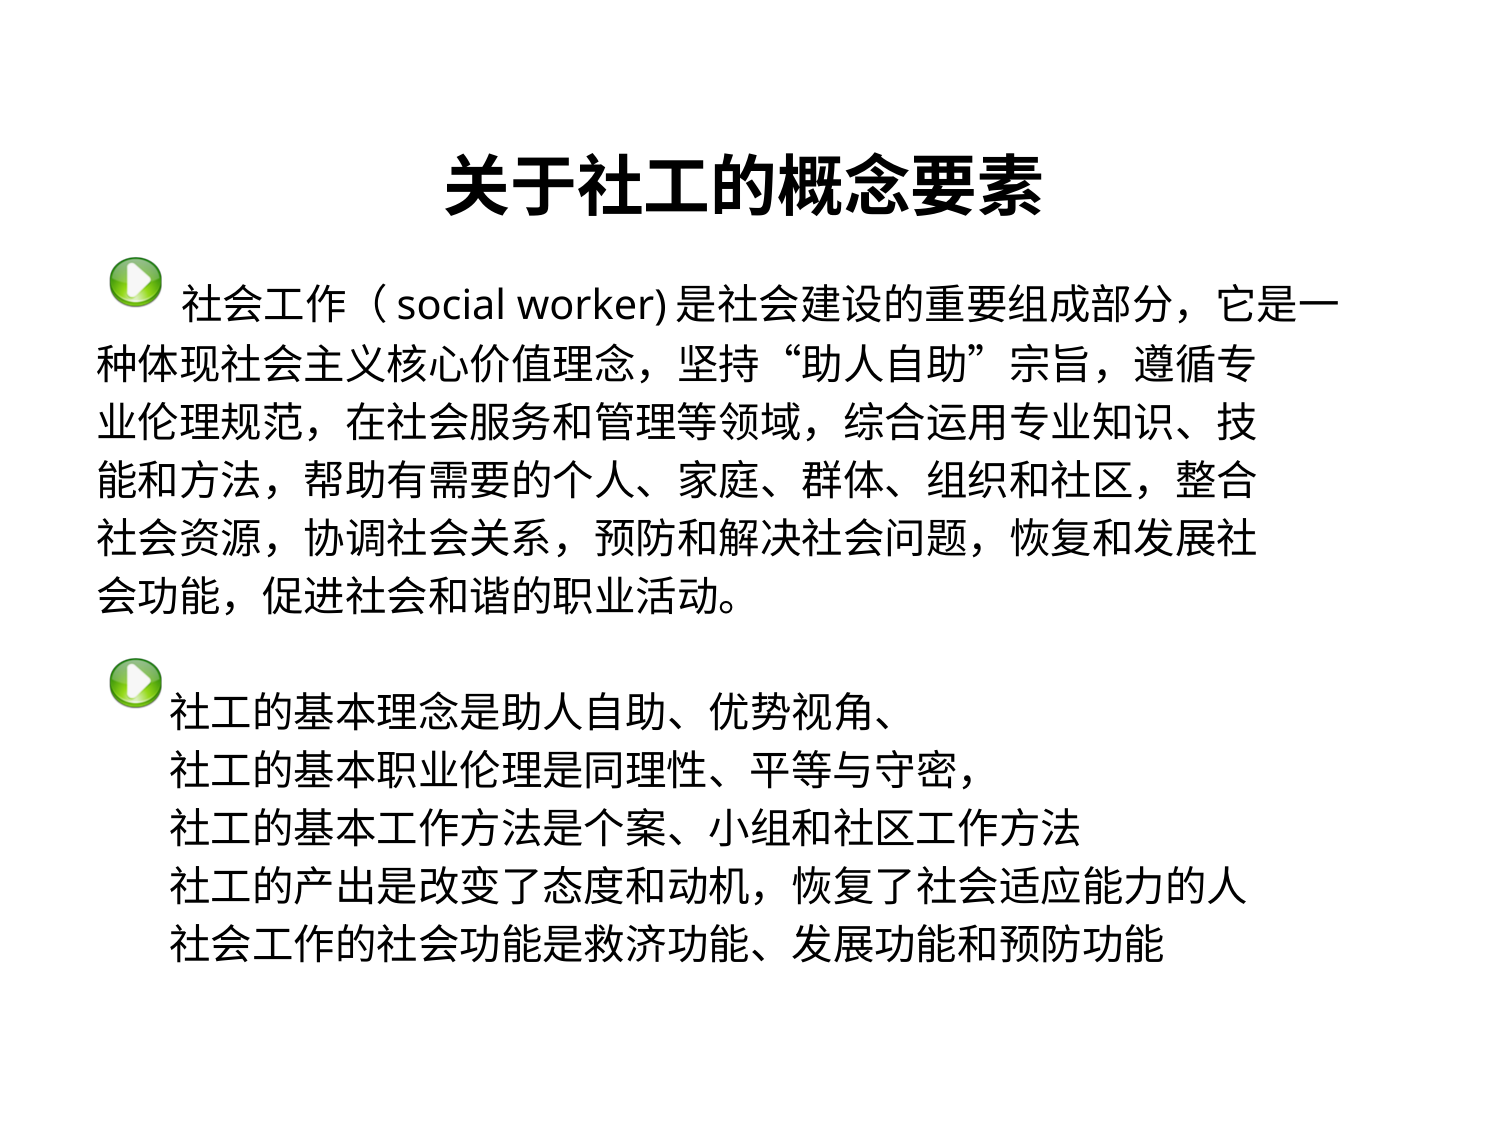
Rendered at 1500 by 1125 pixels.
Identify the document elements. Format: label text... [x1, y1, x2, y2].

picture [109, 255, 164, 309]
list 社会工作（social worker)是社会建设的重要组成部分，它是一 种体现社会主义核心价值理念，坚持“助人自助”宗旨，遵循专 业伦理规范，在社会服务和管理等领域，综合运用专业知识、技 能和方法，帮助有需要的个人、家庭、群体、组织和社区，整合 社会资源，协调社会关系，预防和解决社会问题，恢复和发展社 会功能，促进社会和谐的职业活动。 社工的基本理念是助人自助、优势视角、 社工的基本职业伦理是同理性、平等与守密， 社工的基本工作方法是个案、小组和社区工作方法 社工的产出是改变了态度和动机，恢复了社会适应能力的人 社会工作的社会功能是救济功能、发展功能和预防功能 [81, 196, 1432, 990]
title 关于社工的概念要素 [41, 113, 1447, 302]
picture [109, 655, 164, 710]
